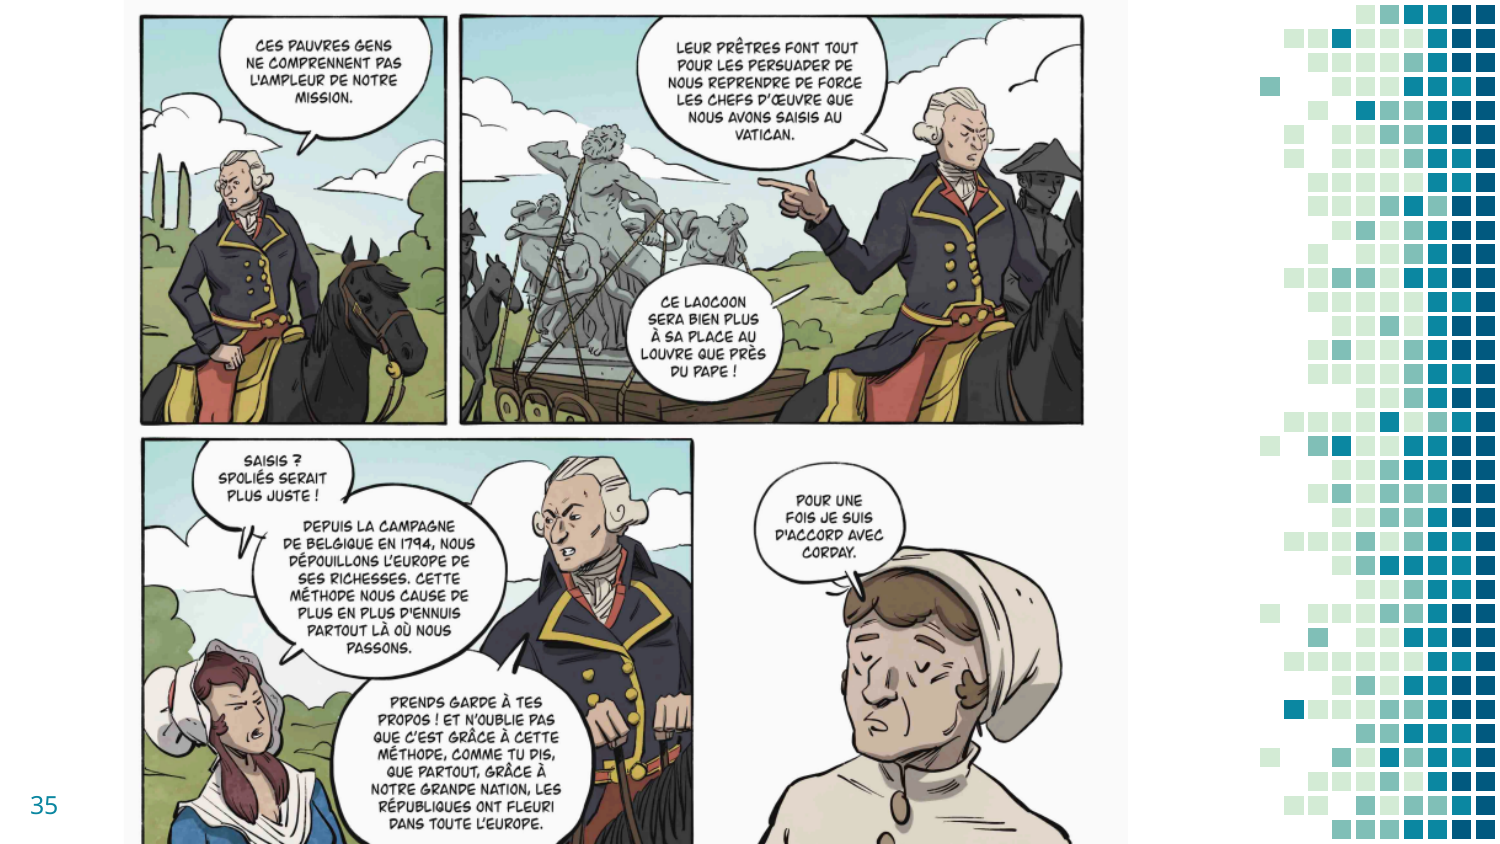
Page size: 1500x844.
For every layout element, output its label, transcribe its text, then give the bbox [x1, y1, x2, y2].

slide_number 35 [15, 774, 105, 839]
picture [123, 0, 1129, 844]
